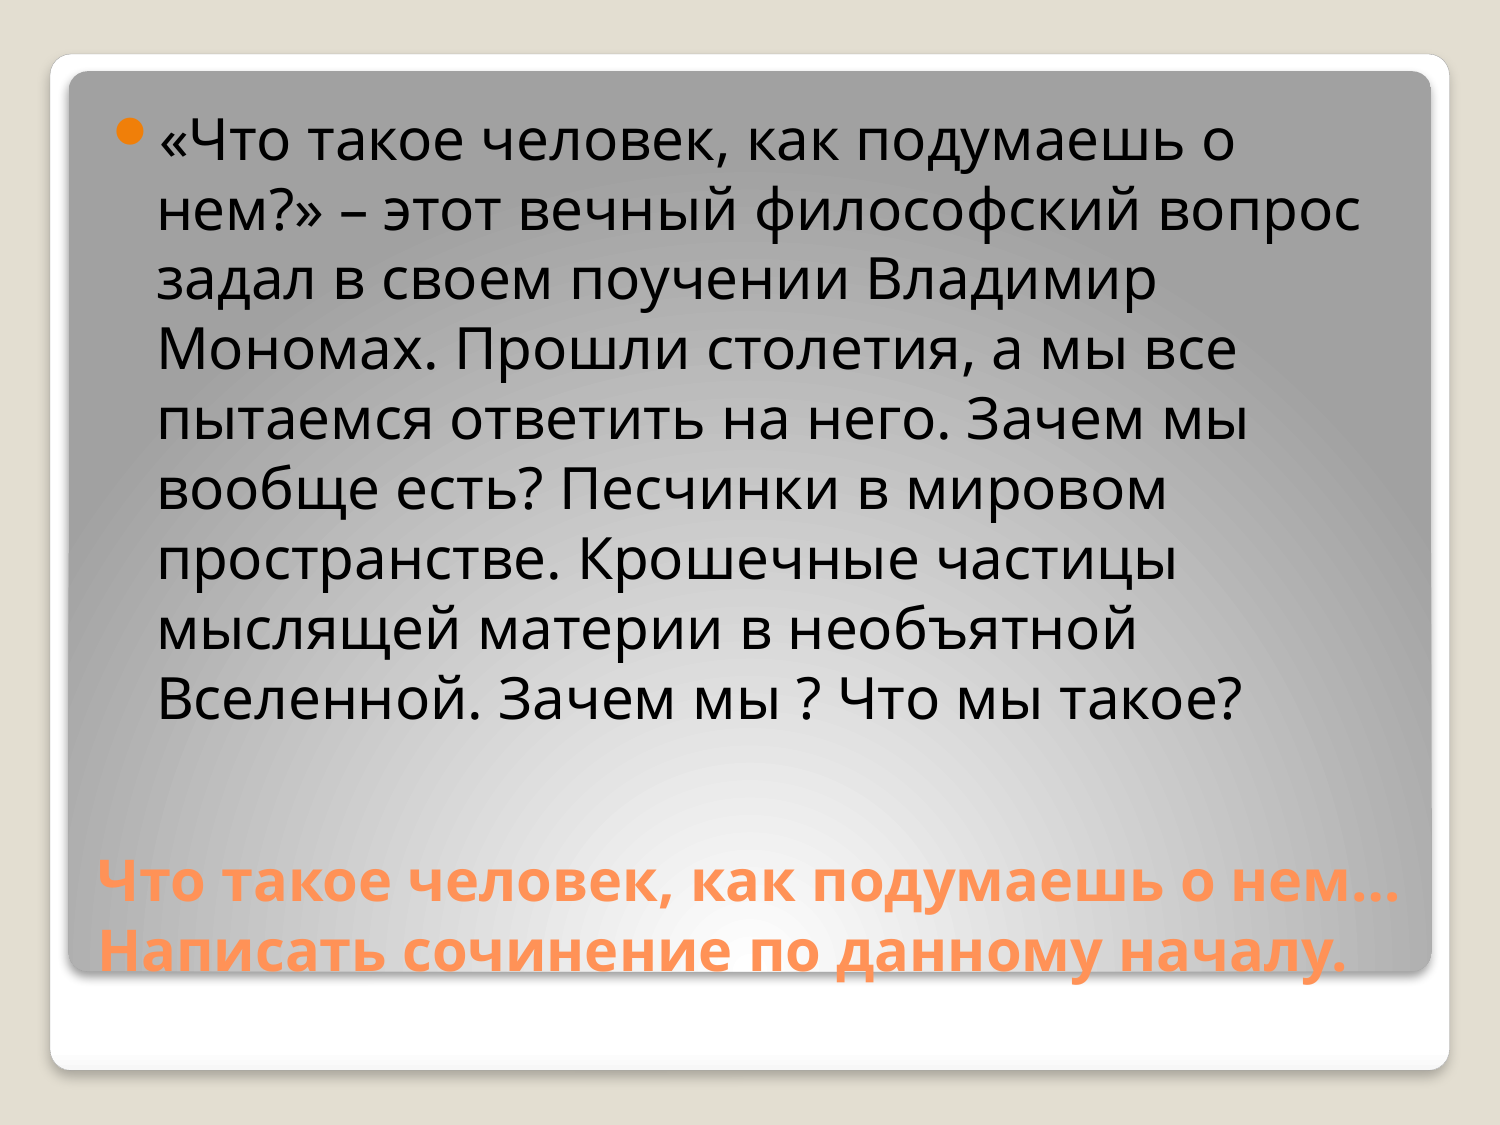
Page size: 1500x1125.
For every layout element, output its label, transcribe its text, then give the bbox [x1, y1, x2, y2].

title Что такое человек, как подумаешь о нем… Написать сочинение по данному началу. [82, 817, 1425, 990]
list «Что такое человек, как подумаешь о нем?» – этот вечный философский вопрос задал в своем поучении Владимир Мономах. Прошли столетия, а мы все пытаемся ответить на него. Зачем мы вообще есть? Песчинки в мировом пространстве. Крошечные частицы мыслящей материи в необъятной Вселенной. Зачем мы ? Что мы такое? [82, 86, 1425, 774]
